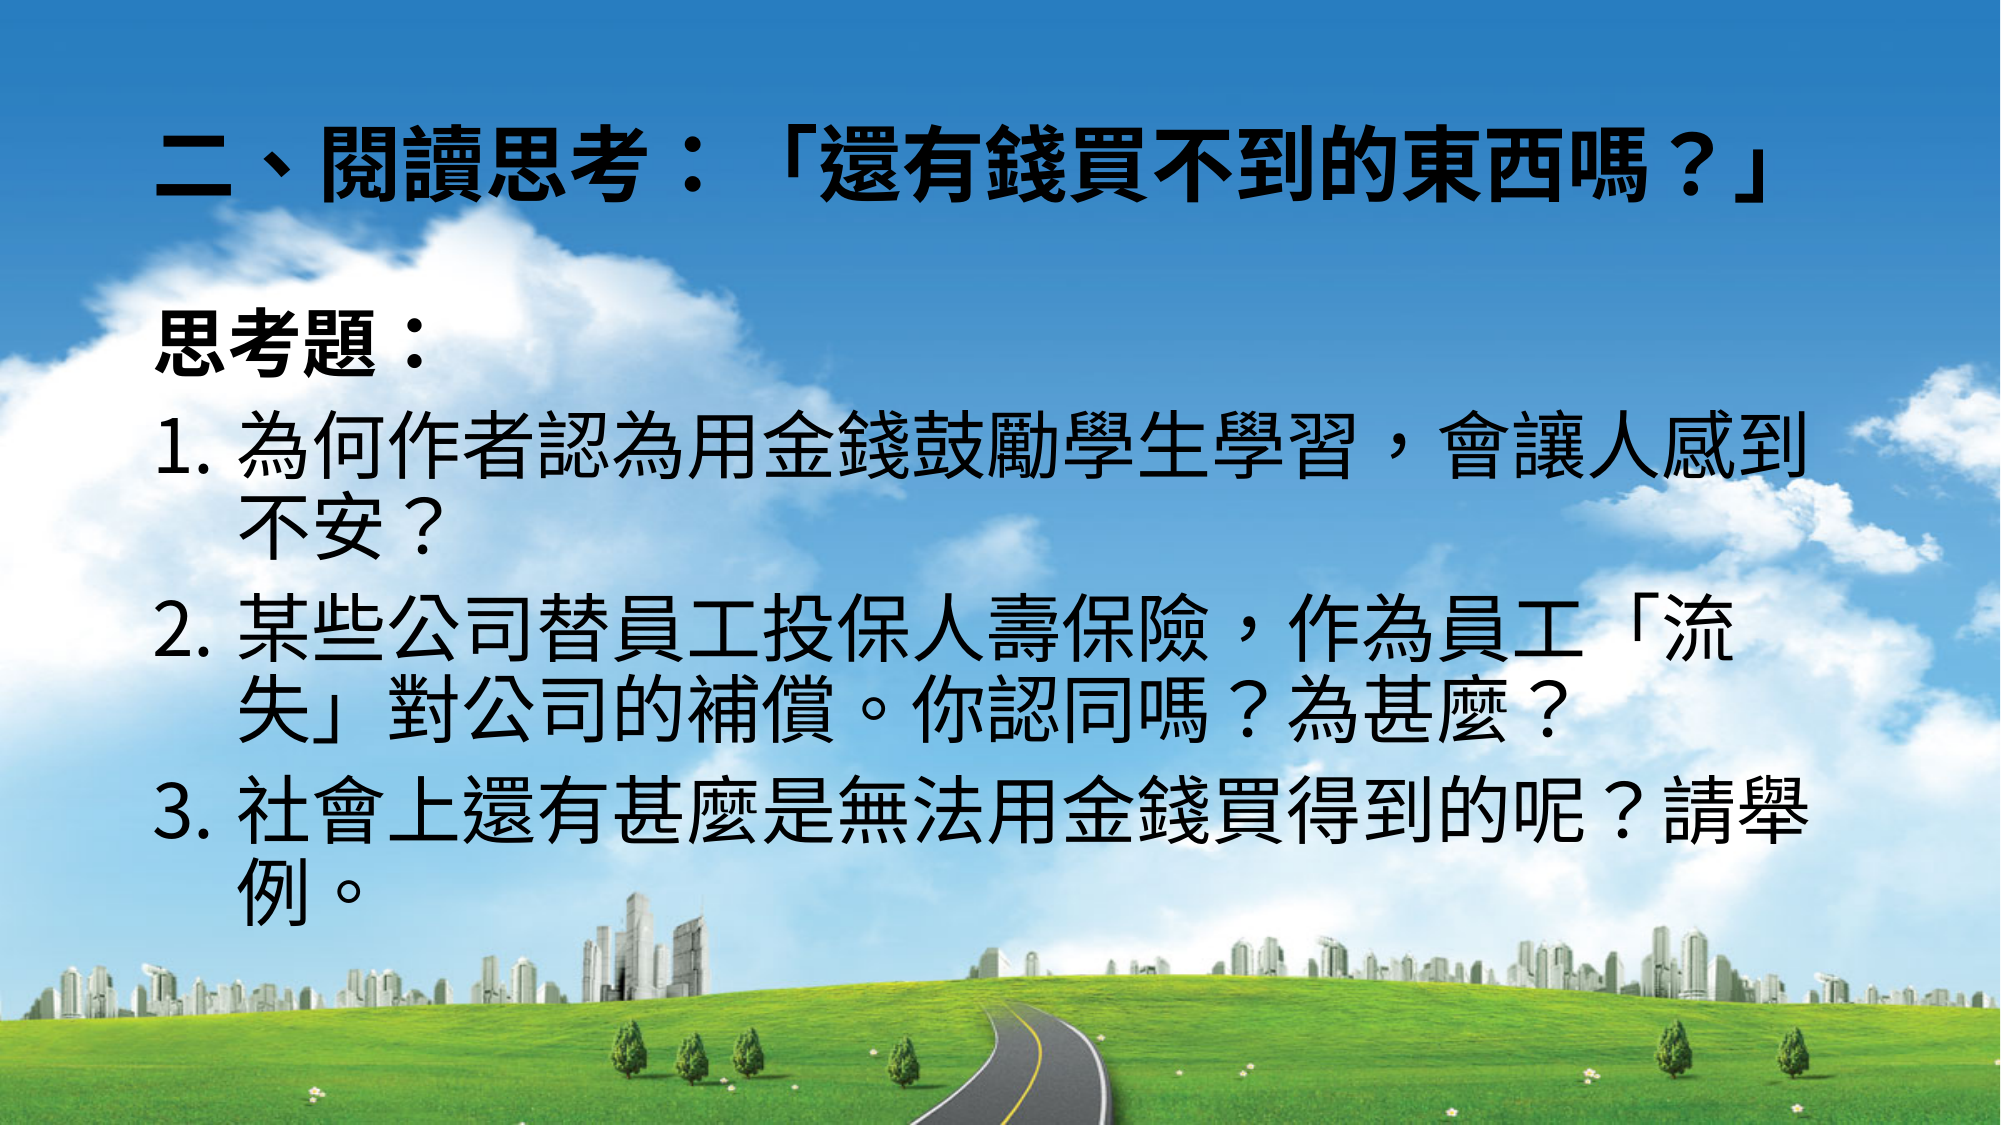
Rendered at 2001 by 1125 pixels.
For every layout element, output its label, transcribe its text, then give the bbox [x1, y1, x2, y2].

title 二、閱讀思考：「還有錢買不到的東西嗎？」 [137, 59, 1863, 278]
list 思考題： 為何作者認為用金錢鼓勵學生學習，會讓人感到不安？ 某些公司替員工投保人壽保險，作為員工「流失」對公司的補償。你認同嗎？為甚麼？ 社會上還有甚麼是無法用金錢買得到的呢？請舉例。 [137, 299, 1863, 1014]
picture [0, 0, 2001, 1125]
